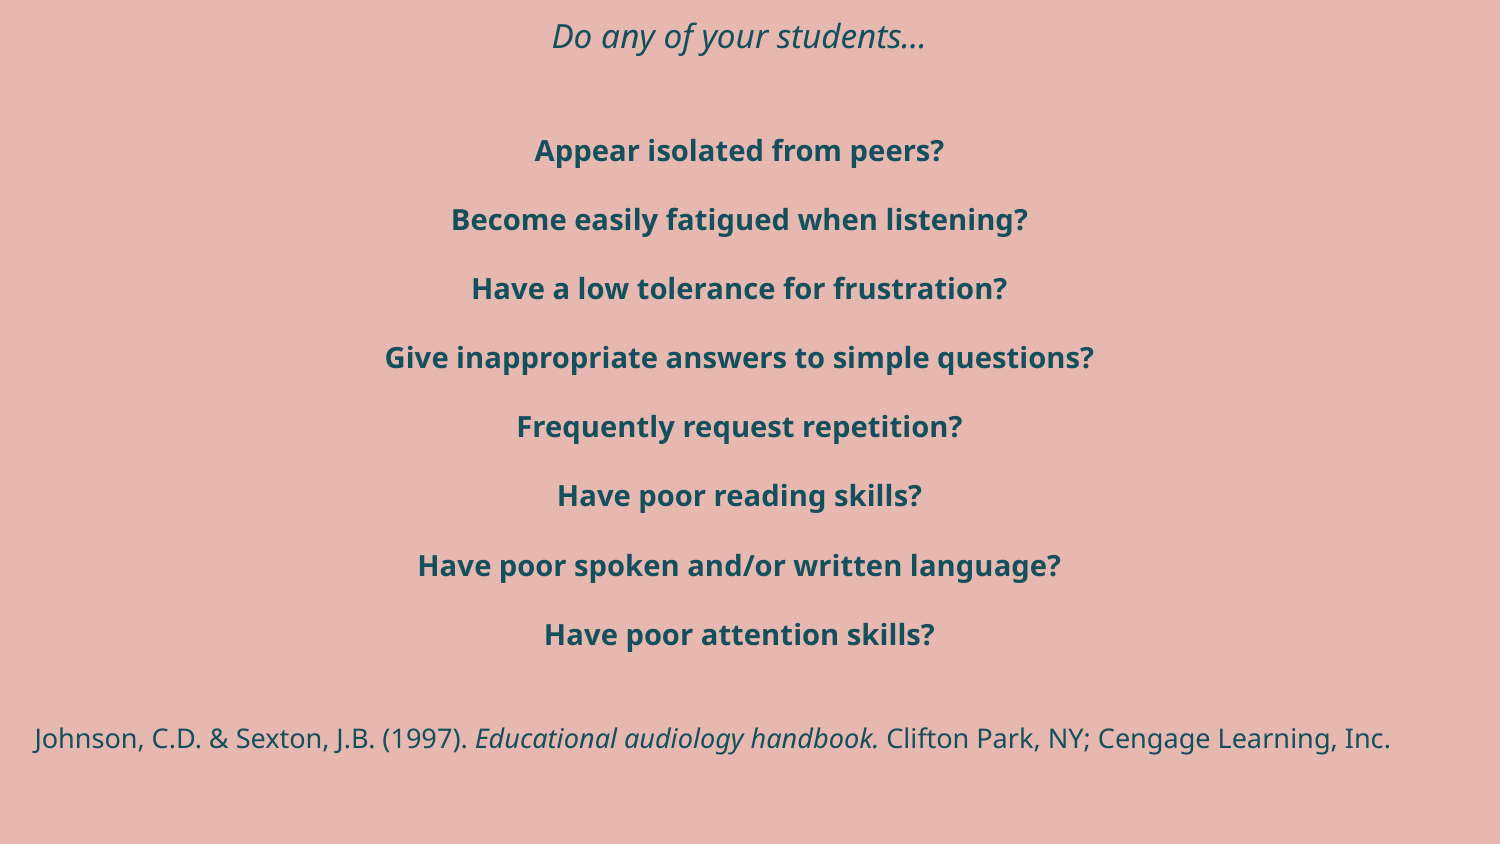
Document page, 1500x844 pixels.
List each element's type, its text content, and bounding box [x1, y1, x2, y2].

text_box Do any of your students… Appear isolated from peers? Become easily fatigued when listening? Have a low tolerance for frustration? Give inappropriate answers to simple questions? Frequently request repetition? Have poor reading skills? Have poor spoken and/or written language? Have poor attention skills? Johnson, C.D. & Sexton, J.B. (1997). Educational audiology handbook. Clifton Park, NY; Cengage Learning, Inc. [19, 0, 1460, 844]
